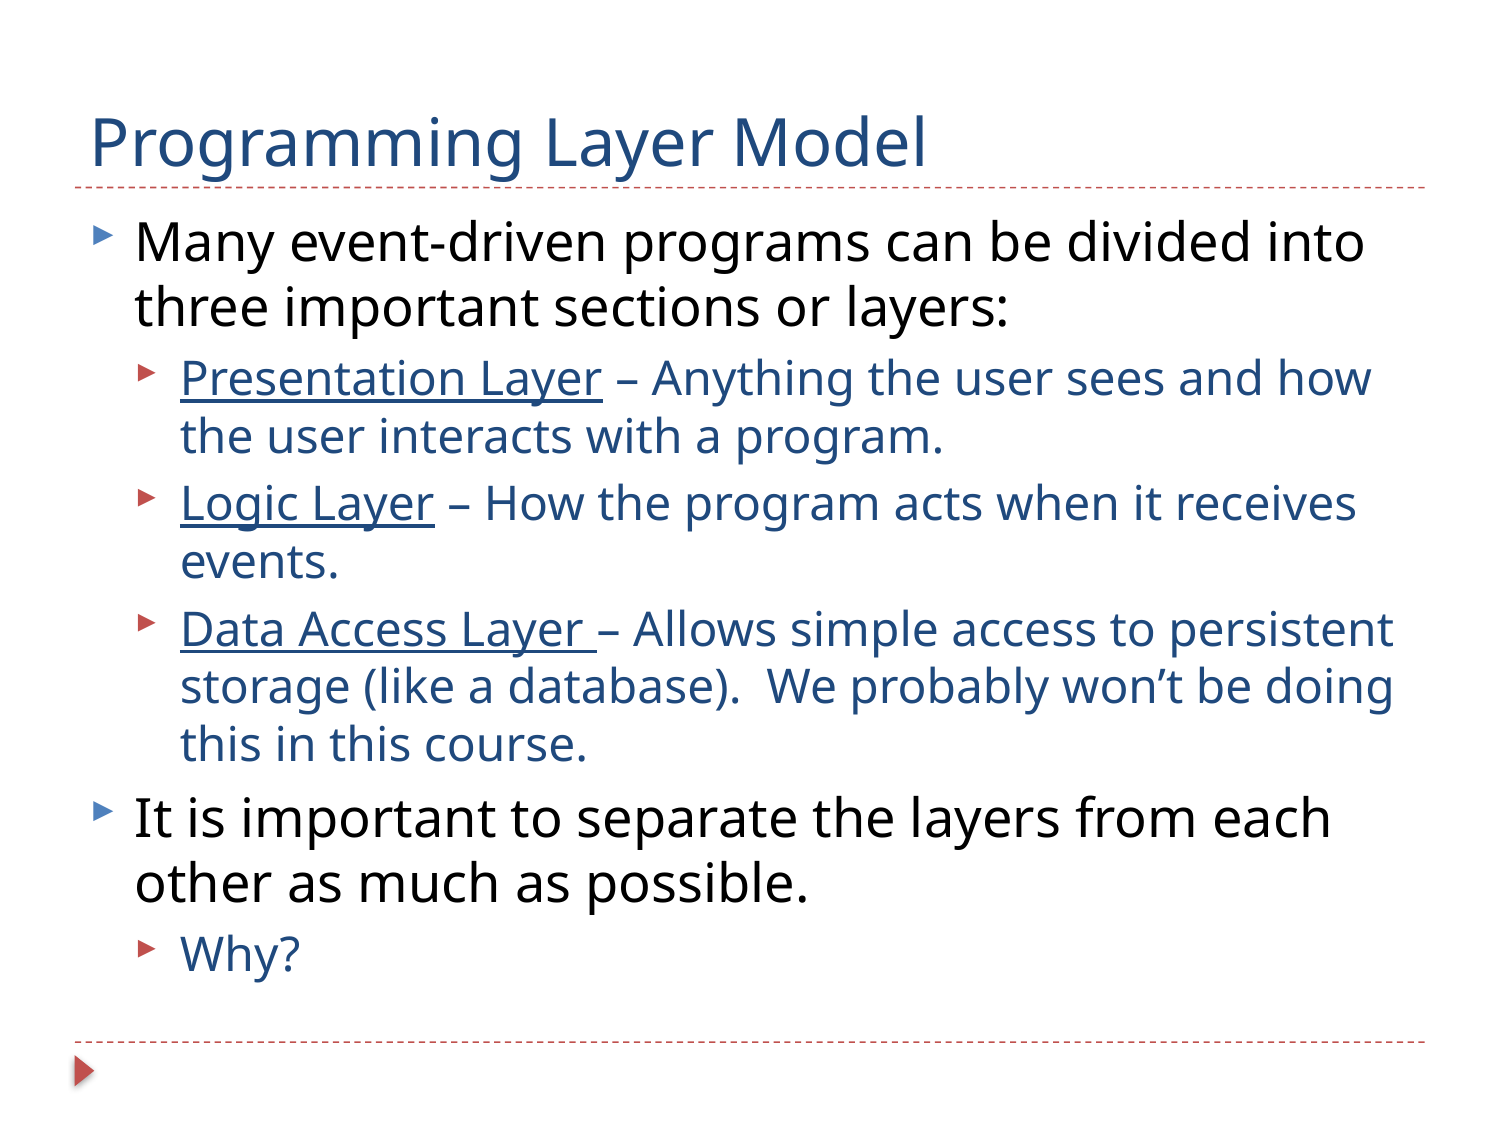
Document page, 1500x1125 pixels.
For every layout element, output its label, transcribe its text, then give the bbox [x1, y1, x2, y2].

title Programming Layer Model [75, 24, 1425, 188]
list Many event-driven programs can be divided into three important sections or layers: Presentation Layer – Anything the user sees and how the user interacts with a program. Logic Layer – How the program acts when it receives events. Data Access Layer – Allows simple access to persistent storage (like a database). We probably won’t be doing this in this course. It is important to separate the layers from each other as much as possible. Why? [75, 200, 1425, 1010]
